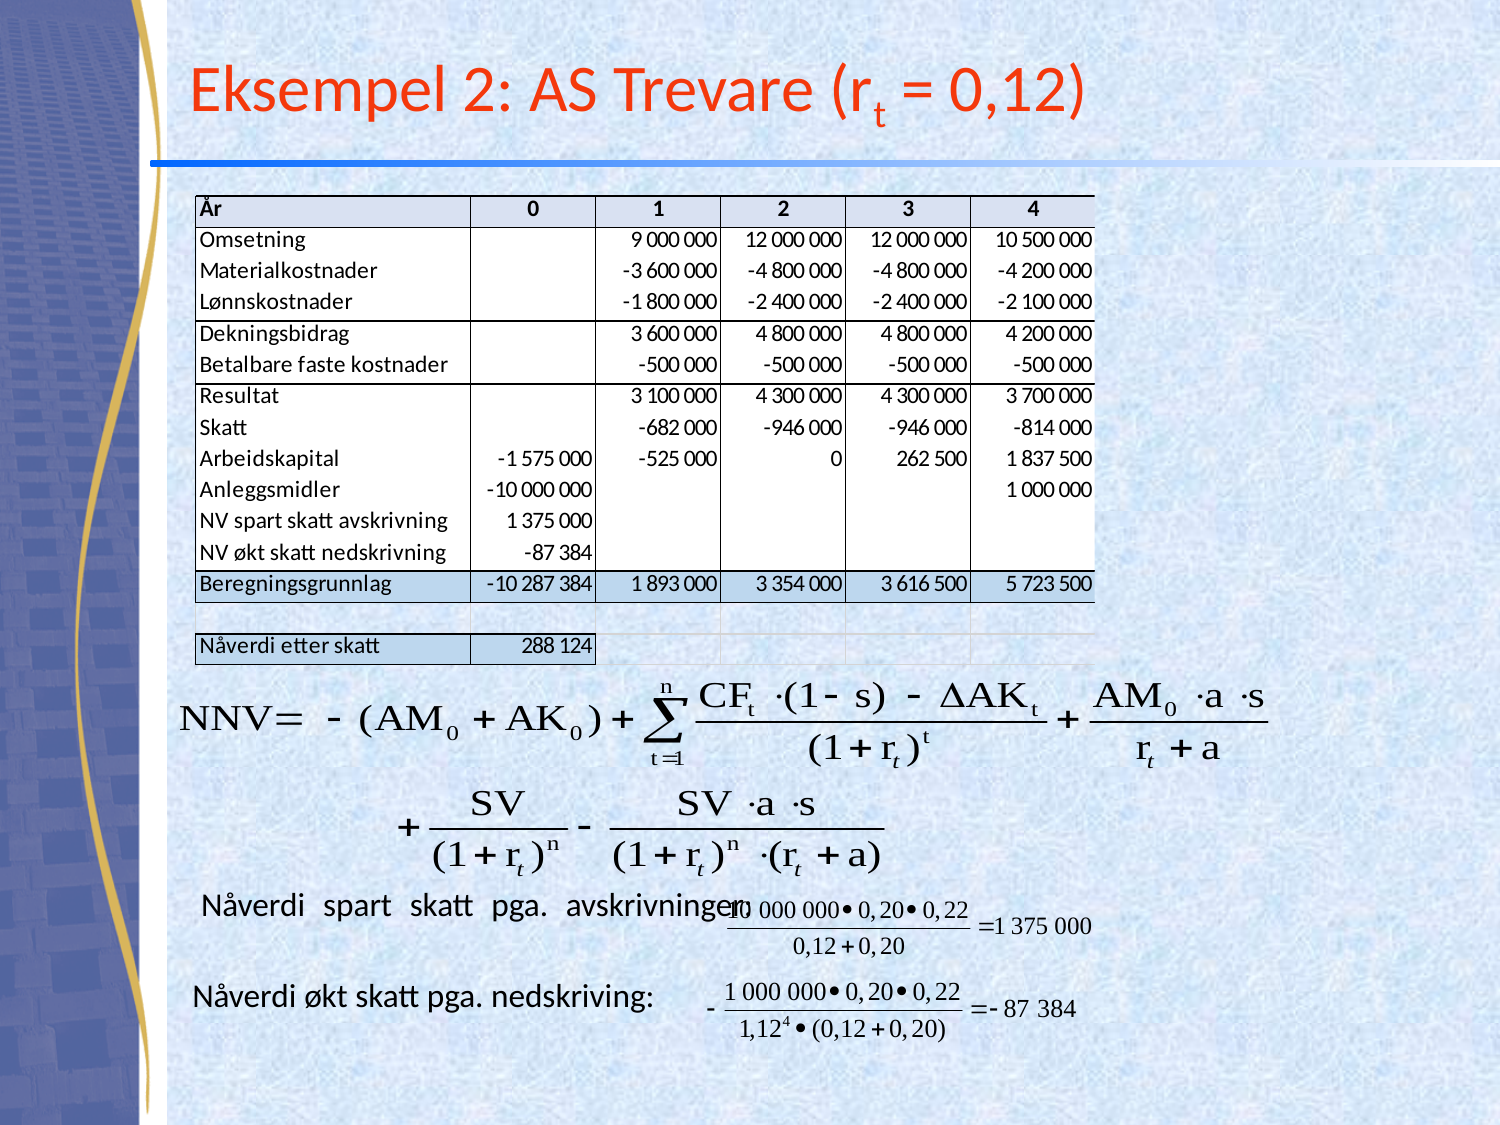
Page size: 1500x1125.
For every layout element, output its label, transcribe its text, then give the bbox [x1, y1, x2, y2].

text_box Nåverdi økt skatt pga. nedskriving: [177, 939, 724, 1022]
picture [0, 0, 1500, 1125]
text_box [194, 195, 1097, 666]
title Eksempel 2: AS Trevare (rt = 0,12) [174, 19, 1500, 161]
text_box Nåverdi spart skatt pga. avskrivninger: [162, 889, 719, 945]
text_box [723, 894, 1098, 964]
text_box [702, 975, 1081, 1048]
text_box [170, 670, 1278, 886]
